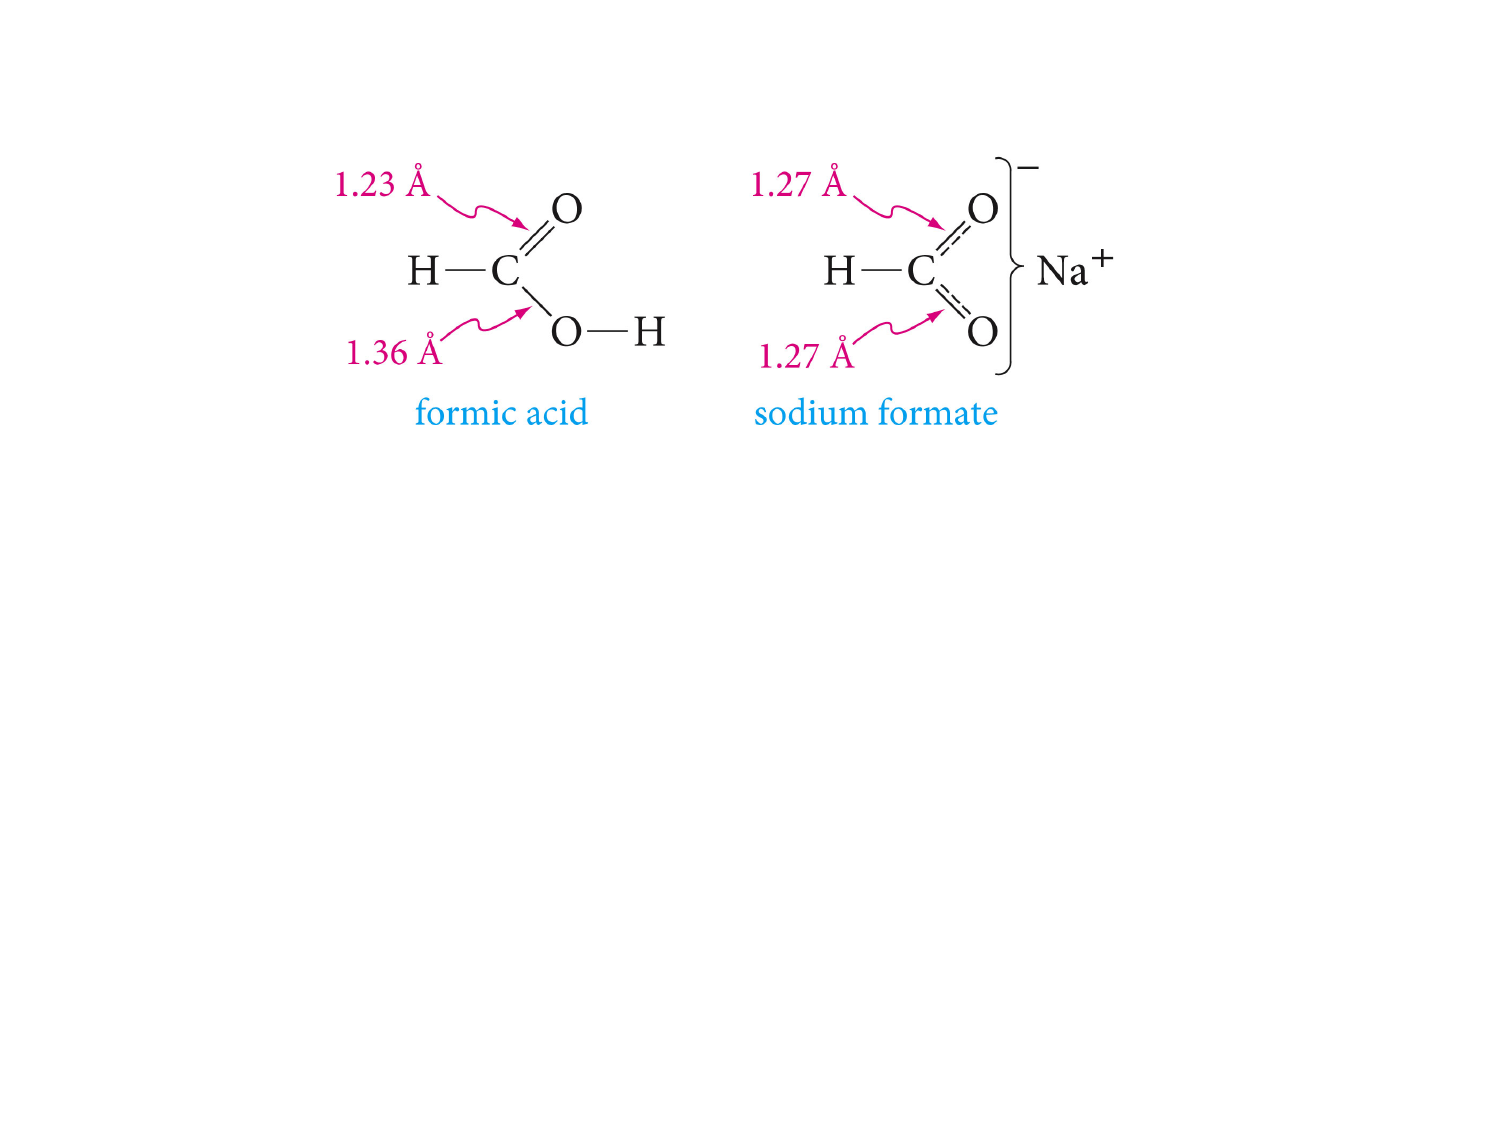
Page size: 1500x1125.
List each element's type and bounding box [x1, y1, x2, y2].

picture [325, 149, 1128, 438]
